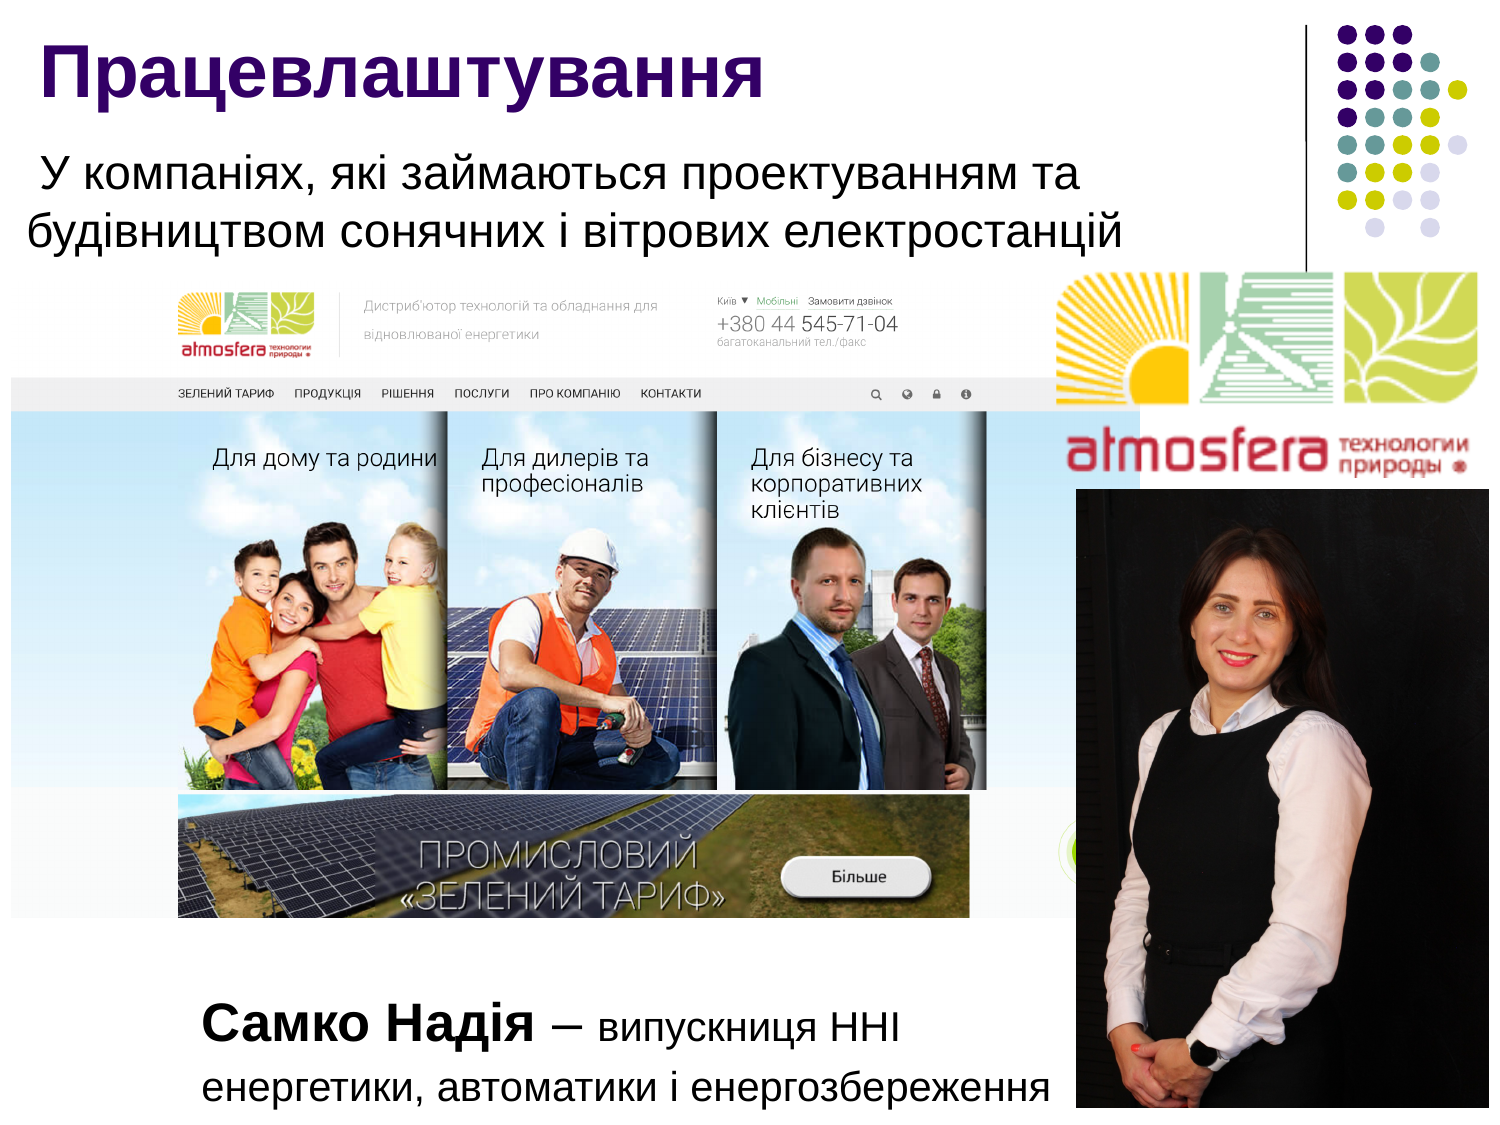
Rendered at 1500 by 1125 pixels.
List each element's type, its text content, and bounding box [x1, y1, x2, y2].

title Працевлаштування [24, 0, 1287, 120]
text_box Самко Надія – випускниця ННІ енергетики, автоматики і енергозбереження [186, 979, 1067, 1118]
picture [11, 270, 1497, 1109]
text_box У компаніях, які займаються проектуванням та будівництвом сонячних і вітрових електростанцій [3, 134, 1331, 271]
